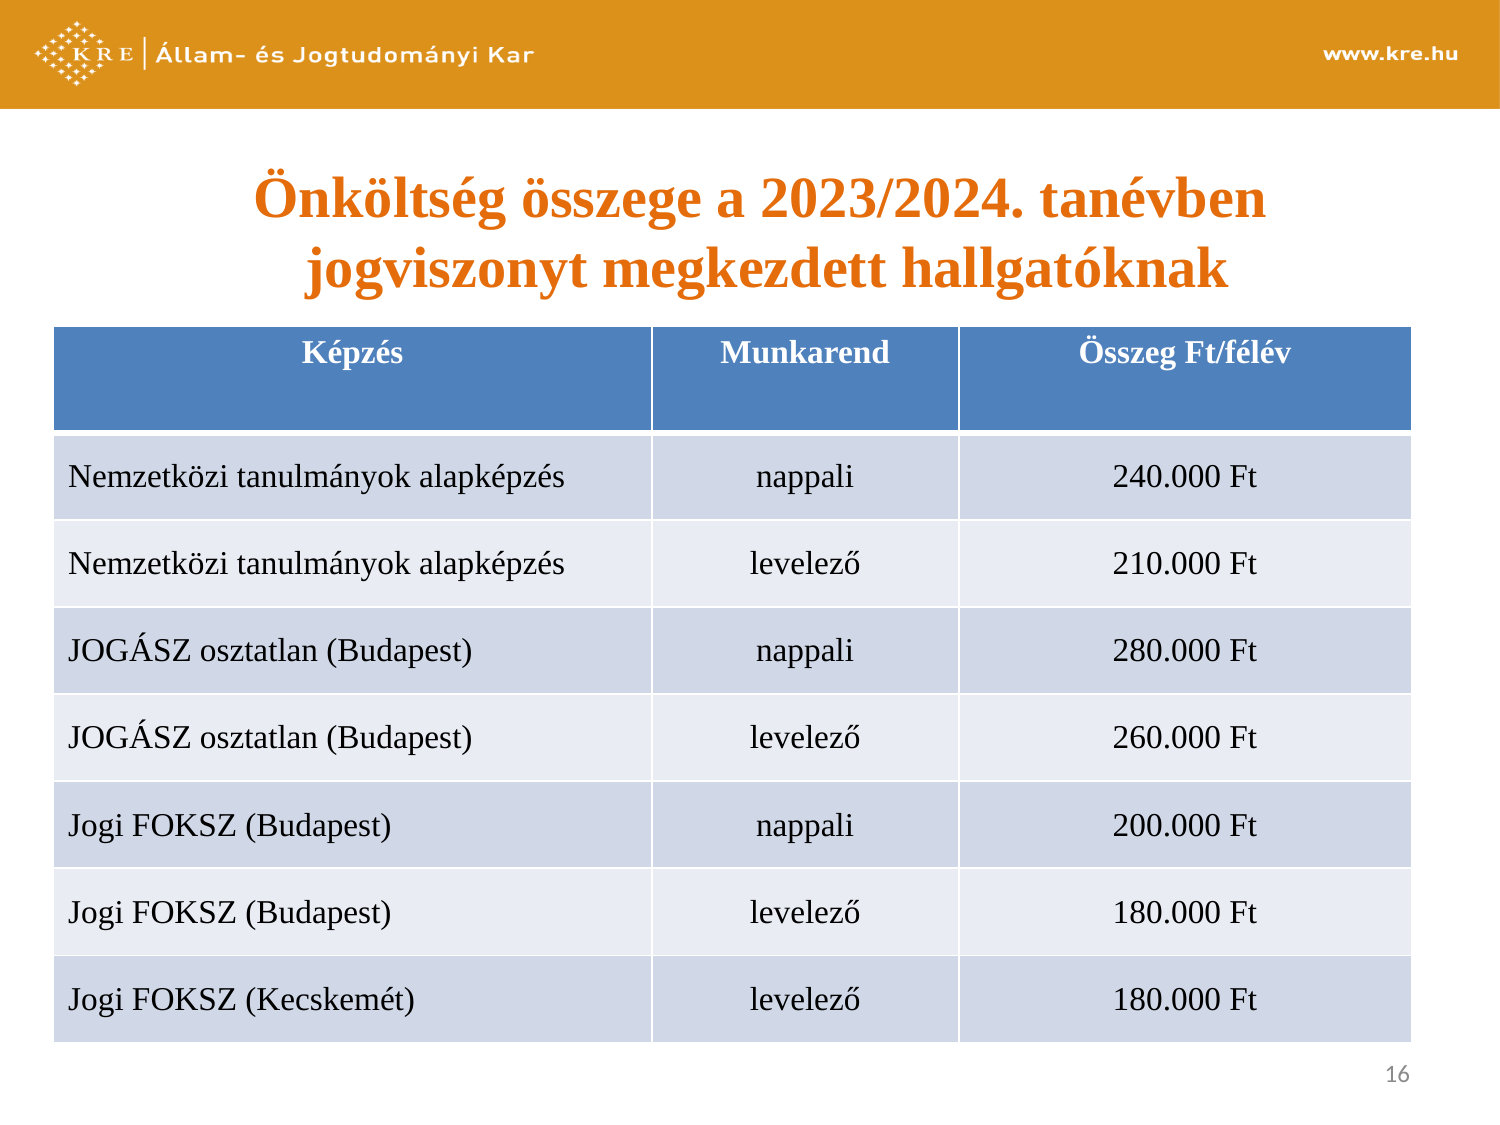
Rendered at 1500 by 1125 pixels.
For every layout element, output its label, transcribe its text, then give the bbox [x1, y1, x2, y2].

table_cell 240.000 Ft [960, 436, 1411, 519]
table_cell nappali [653, 436, 958, 519]
table_cell 200.000 Ft [960, 782, 1411, 867]
table_cell Nemzetközi tanulmányok alapképzés [54, 436, 651, 519]
table_cell 280.000 Ft [960, 608, 1411, 693]
table_cell 260.000 Ft [960, 695, 1411, 780]
table_header Összeg Ft/félév [960, 327, 1411, 430]
table_header Képzés [54, 327, 651, 430]
table_cell 210.000 Ft [960, 521, 1411, 606]
picture [0, 0, 1500, 109]
table_cell Jogi FOKSZ (Budapest) [54, 782, 651, 867]
title Önköltség összege a 2023/2024. tanévben jogviszonyt megkezdett hallgatóknak [88, 118, 1447, 291]
table_cell levelező [653, 956, 958, 1042]
table_header Munkarend [653, 327, 958, 430]
table_cell nappali [653, 782, 958, 867]
table_cell Nemzetközi tanulmányok alapképzés [54, 521, 651, 606]
table_cell 180.000 Ft [960, 869, 1411, 955]
table_cell Jogi FOKSZ (Budapest) [54, 869, 651, 955]
table_cell levelező [653, 521, 958, 606]
table_cell Jogi FOKSZ (Kecskemét) [54, 956, 651, 1042]
table_cell levelező [653, 695, 958, 780]
table_cell JOGÁSZ osztatlan (Budapest) [54, 695, 651, 780]
table_cell levelező [653, 869, 958, 955]
table_cell JOGÁSZ osztatlan (Budapest) [54, 608, 651, 693]
table_cell 180.000 Ft [960, 956, 1411, 1042]
table_cell nappali [653, 608, 958, 693]
slide_number 16 [1074, 1042, 1425, 1103]
